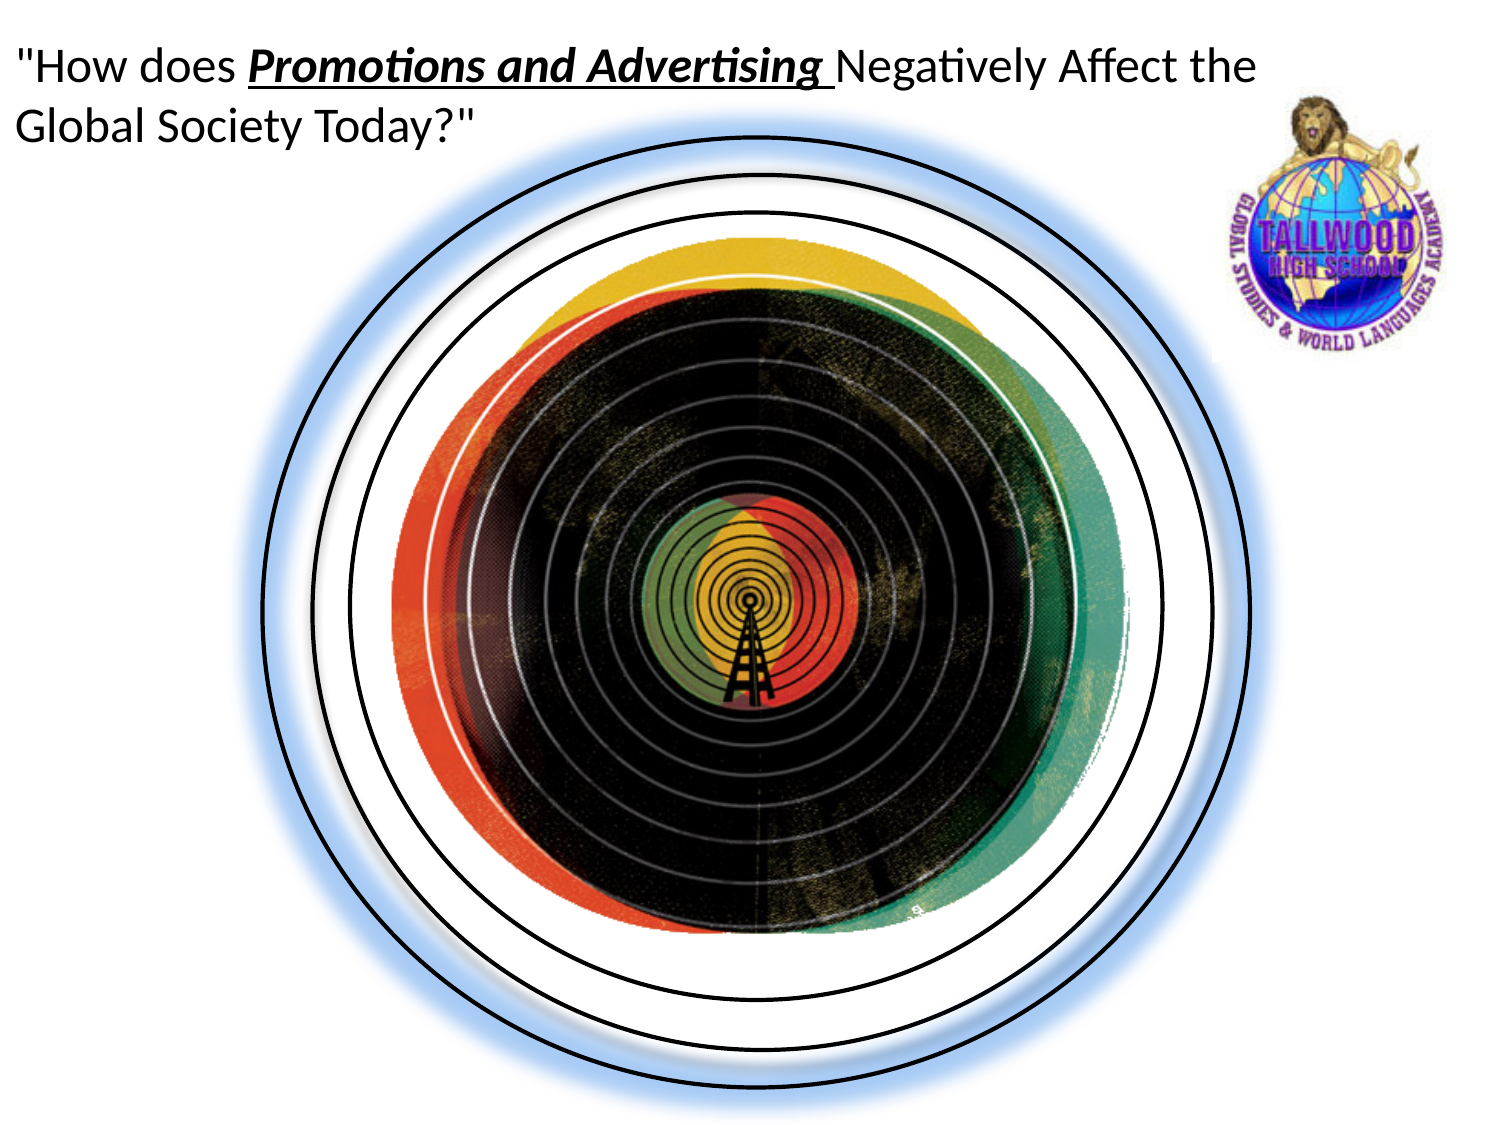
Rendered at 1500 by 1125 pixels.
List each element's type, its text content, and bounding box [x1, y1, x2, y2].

text_box [260, 314, 369, 911]
text_box [1154, 327, 1253, 898]
text_box [447, 986, 1065, 1090]
text_box "How does Promotions and Advertising Negatively Affect the Global Society Today?" [0, 24, 1313, 160]
text_box [489, 135, 1023, 210]
picture [1212, 87, 1469, 363]
picture [374, 212, 1151, 977]
